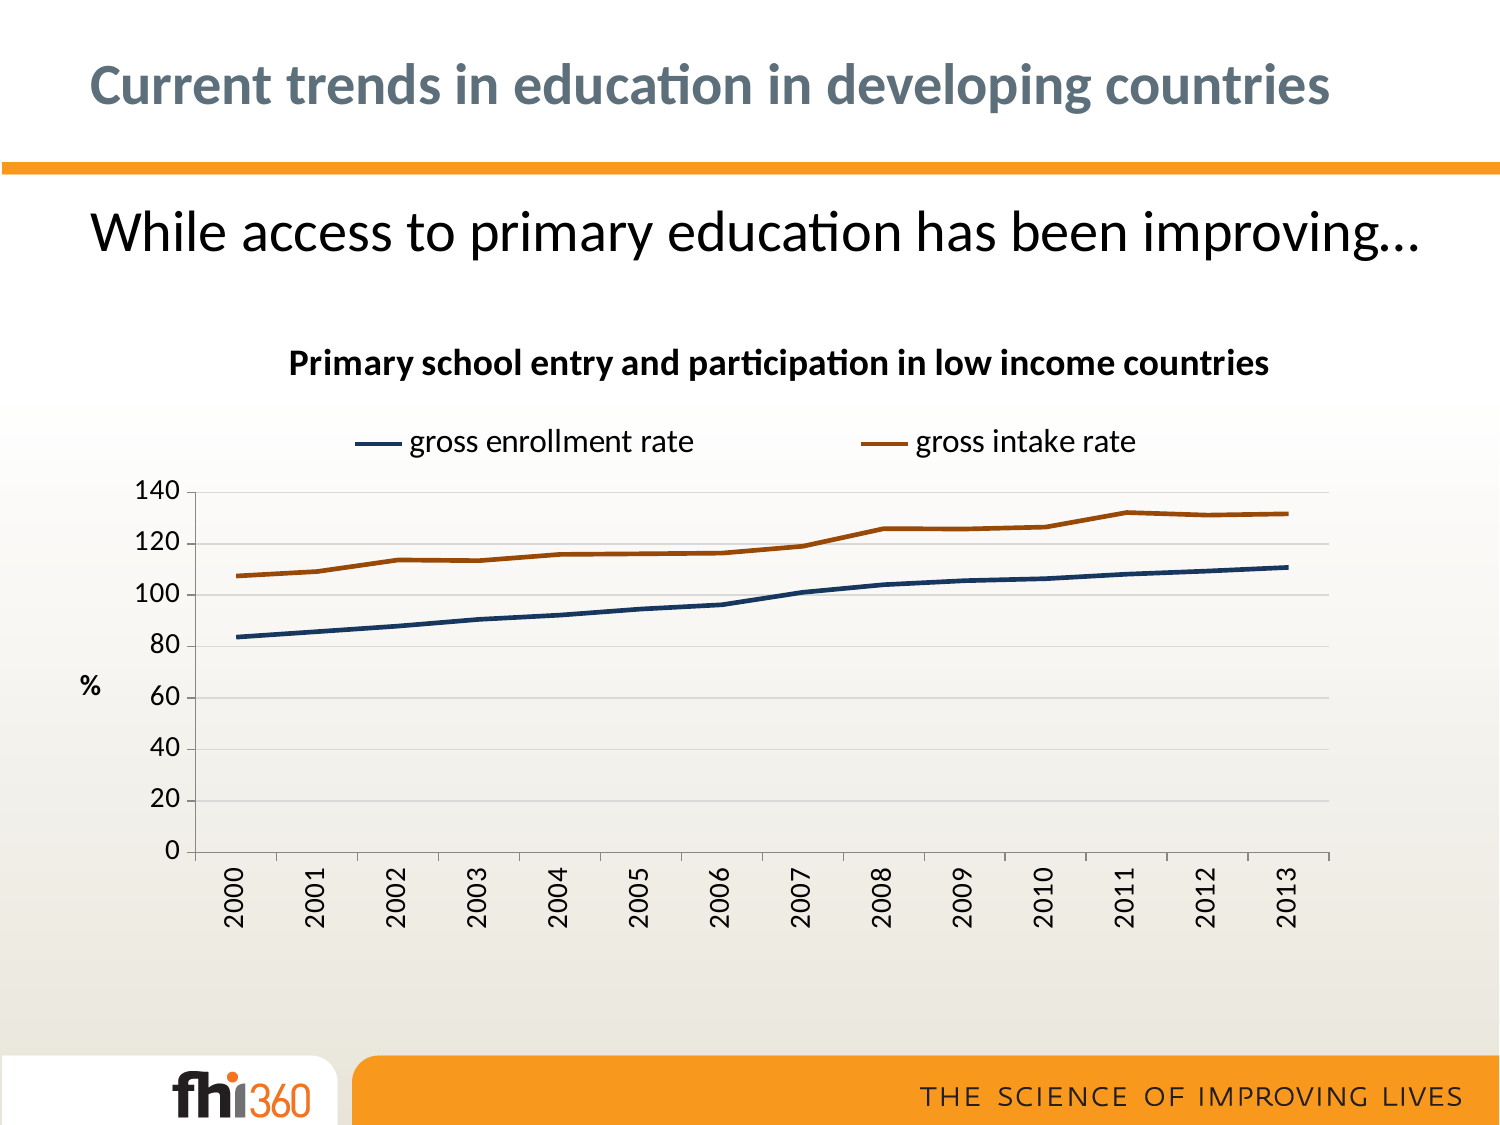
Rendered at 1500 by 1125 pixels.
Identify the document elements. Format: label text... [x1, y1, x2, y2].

title Current trends in education in developing countries [75, 0, 1362, 163]
picture [0, 162, 1500, 1125]
list While access to primary education has been improving… [75, 185, 1460, 284]
chart [65, 306, 1422, 979]
